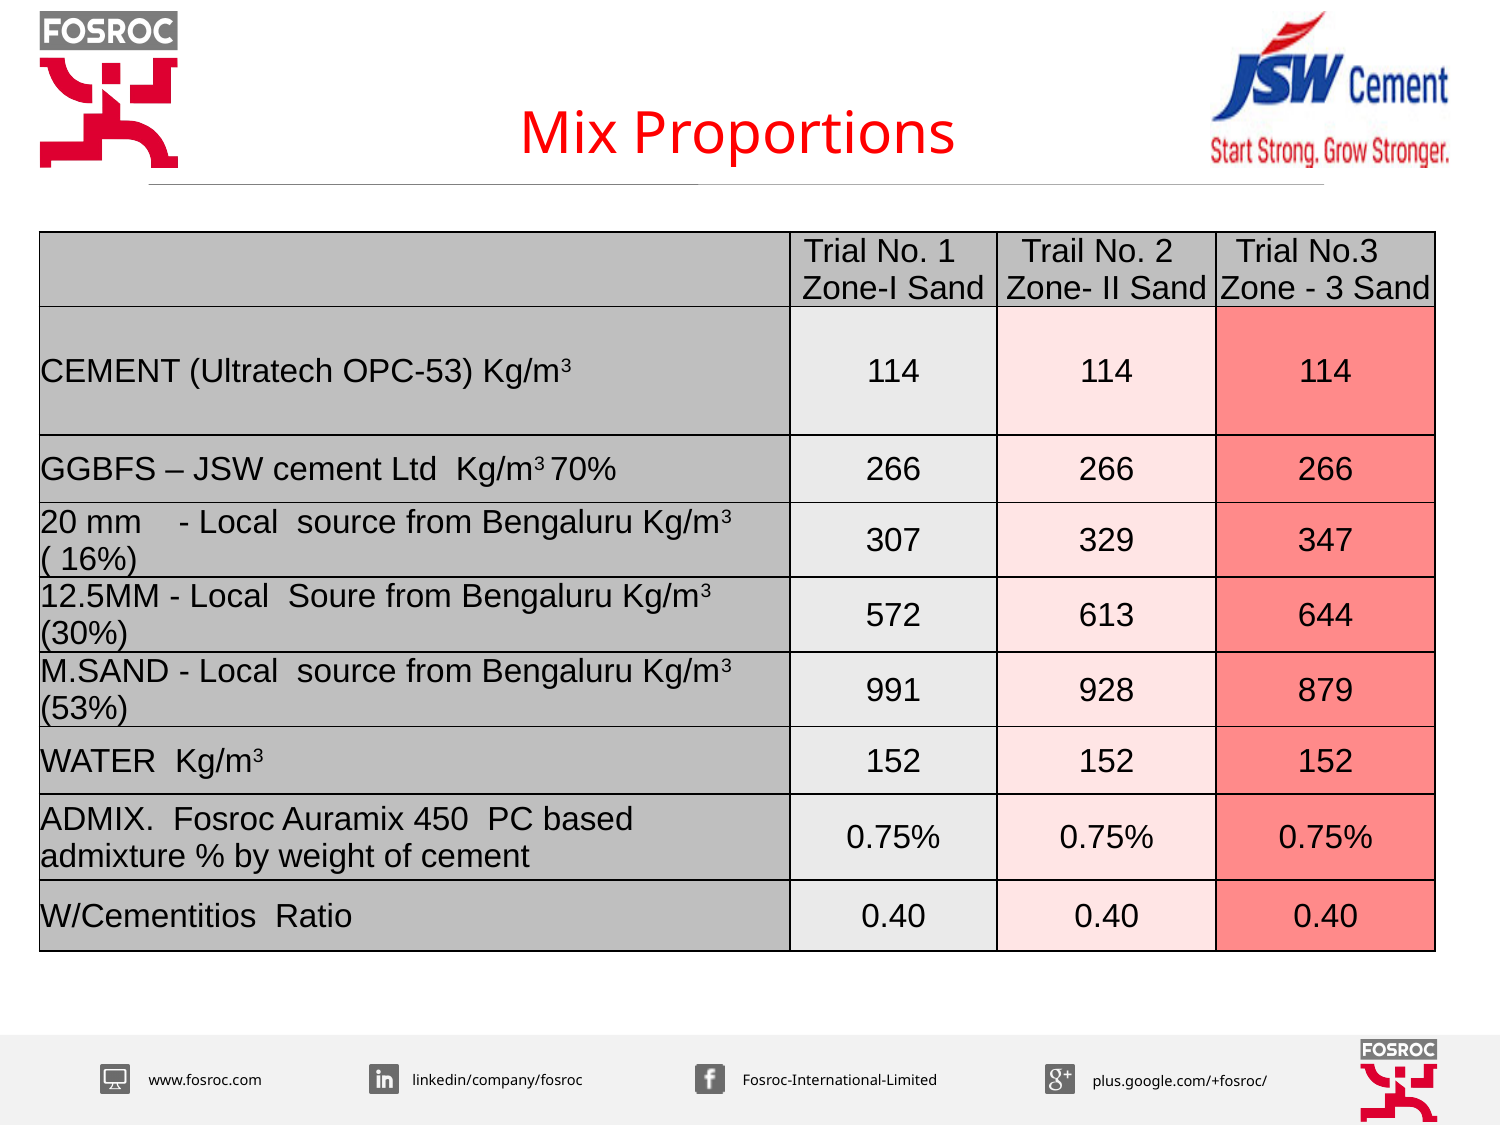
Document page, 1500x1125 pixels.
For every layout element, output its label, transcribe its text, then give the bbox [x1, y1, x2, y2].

table_cell 0.40 [791, 881, 996, 950]
table_cell 613 [998, 578, 1215, 651]
table_cell 266 [791, 436, 996, 502]
table_cell 572 [791, 578, 996, 651]
picture [695, 1064, 725, 1094]
table_cell 152 [1217, 727, 1434, 793]
table_cell W/Cementitios Ratio [40, 881, 789, 950]
title Mix Proportions [184, 63, 1205, 168]
table_cell ADMIX. Fosroc Auramix 450 PC based admixture % by weight of cement [40, 795, 789, 879]
table_cell M.SAND - Local source from Bengaluru Kg/m3 (53%) [40, 653, 789, 726]
table_cell 0.75% [1217, 795, 1434, 879]
table_cell 0.75% [998, 795, 1215, 879]
table_cell 266 [1217, 436, 1434, 502]
table_cell 114 [791, 307, 996, 434]
table_cell 0.40 [1217, 881, 1434, 950]
table_cell CEMENT (Ultratech OPC-53) Kg/m3 [40, 307, 789, 434]
table_cell 879 [1217, 653, 1434, 726]
picture [100, 1064, 130, 1094]
table_cell 329 [998, 503, 1215, 576]
table_cell 0.75% [791, 795, 996, 879]
table_header Trial No.3 Zone - 3 Sand [1217, 233, 1434, 306]
table_header Trial No. 1 Zone-I Sand [791, 233, 996, 306]
table_cell 266 [998, 436, 1215, 502]
picture [39, 11, 179, 169]
table_cell 152 [998, 727, 1215, 793]
table_cell 20 mm - Local source from Bengaluru Kg/m3 ( 16%) [40, 503, 789, 576]
table_cell 307 [791, 503, 996, 576]
table_cell 152 [791, 727, 996, 793]
table_cell 114 [998, 307, 1215, 434]
table_cell 928 [998, 653, 1215, 726]
picture [1045, 1064, 1075, 1094]
picture [1210, 11, 1471, 169]
table_header [40, 233, 789, 306]
table_cell WATER Kg/m3 [40, 727, 789, 793]
table_cell 114 [1217, 307, 1434, 434]
table_cell 0.40 [998, 881, 1215, 950]
table_header Trail No. 2 Zone- II Sand [998, 233, 1215, 306]
table_cell 644 [1217, 578, 1434, 651]
table_cell 347 [1217, 503, 1434, 576]
table_cell 12.5MM - Local Soure from Bengaluru Kg/m3 (30%) [40, 578, 789, 651]
picture [369, 1064, 399, 1094]
table_cell 991 [791, 653, 996, 726]
table_cell GGBFS – JSW cement Ltd Kg/m3 70% [40, 436, 789, 502]
picture [1360, 1039, 1438, 1122]
